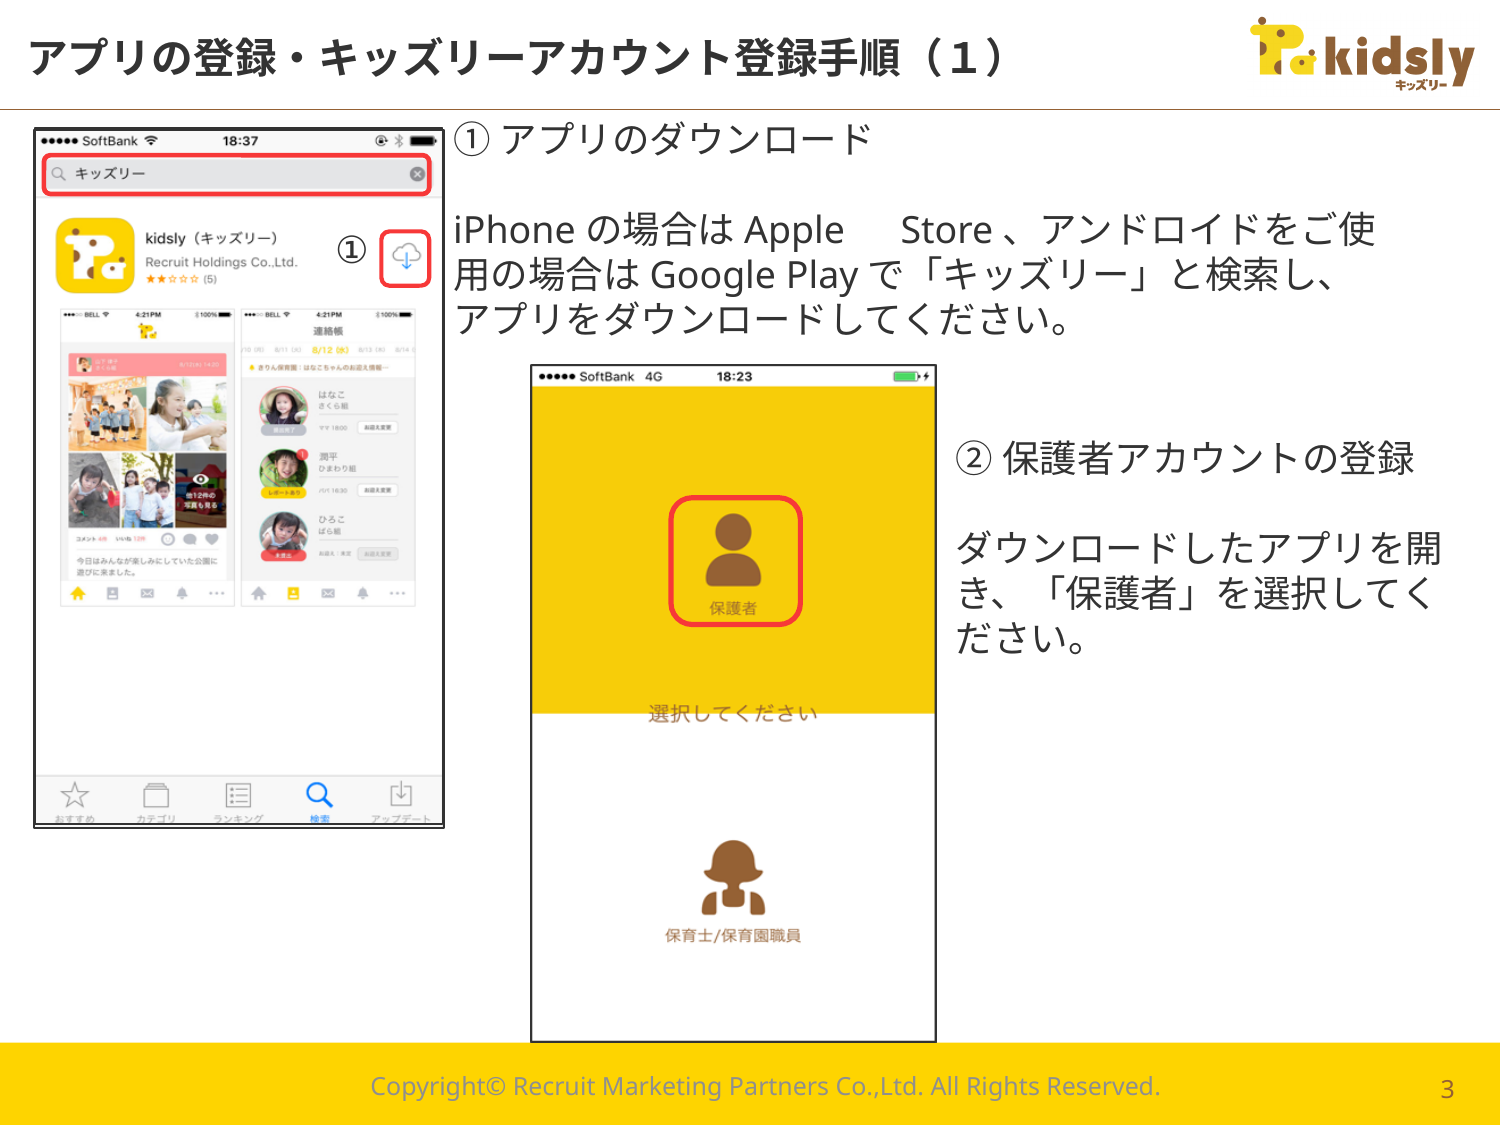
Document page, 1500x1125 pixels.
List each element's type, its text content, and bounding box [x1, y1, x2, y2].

footer Copyright© Recruit Marketing Partners Co.,Ltd. All Rights Reserved. [137, 1057, 1396, 1118]
picture [1247, 13, 1480, 97]
title アプリの登録・キッズリーアカウント登録手順（１） [11, 0, 1217, 114]
picture [530, 364, 937, 1043]
text_box ①アプリのダウンロード iPhoneの場合はApple Store、アンドロイドをご使用の場合はGoogle Playで「キッズリー」と検索し、アプリをダウンロードしてください。 [438, 77, 1404, 381]
text_box ②保護者アカウントの登録 ダウンロードしたアプリを開き、「保護者」を選択してください。 [940, 365, 1473, 729]
picture [34, 130, 443, 827]
slide_number 3 [1403, 1060, 1492, 1120]
